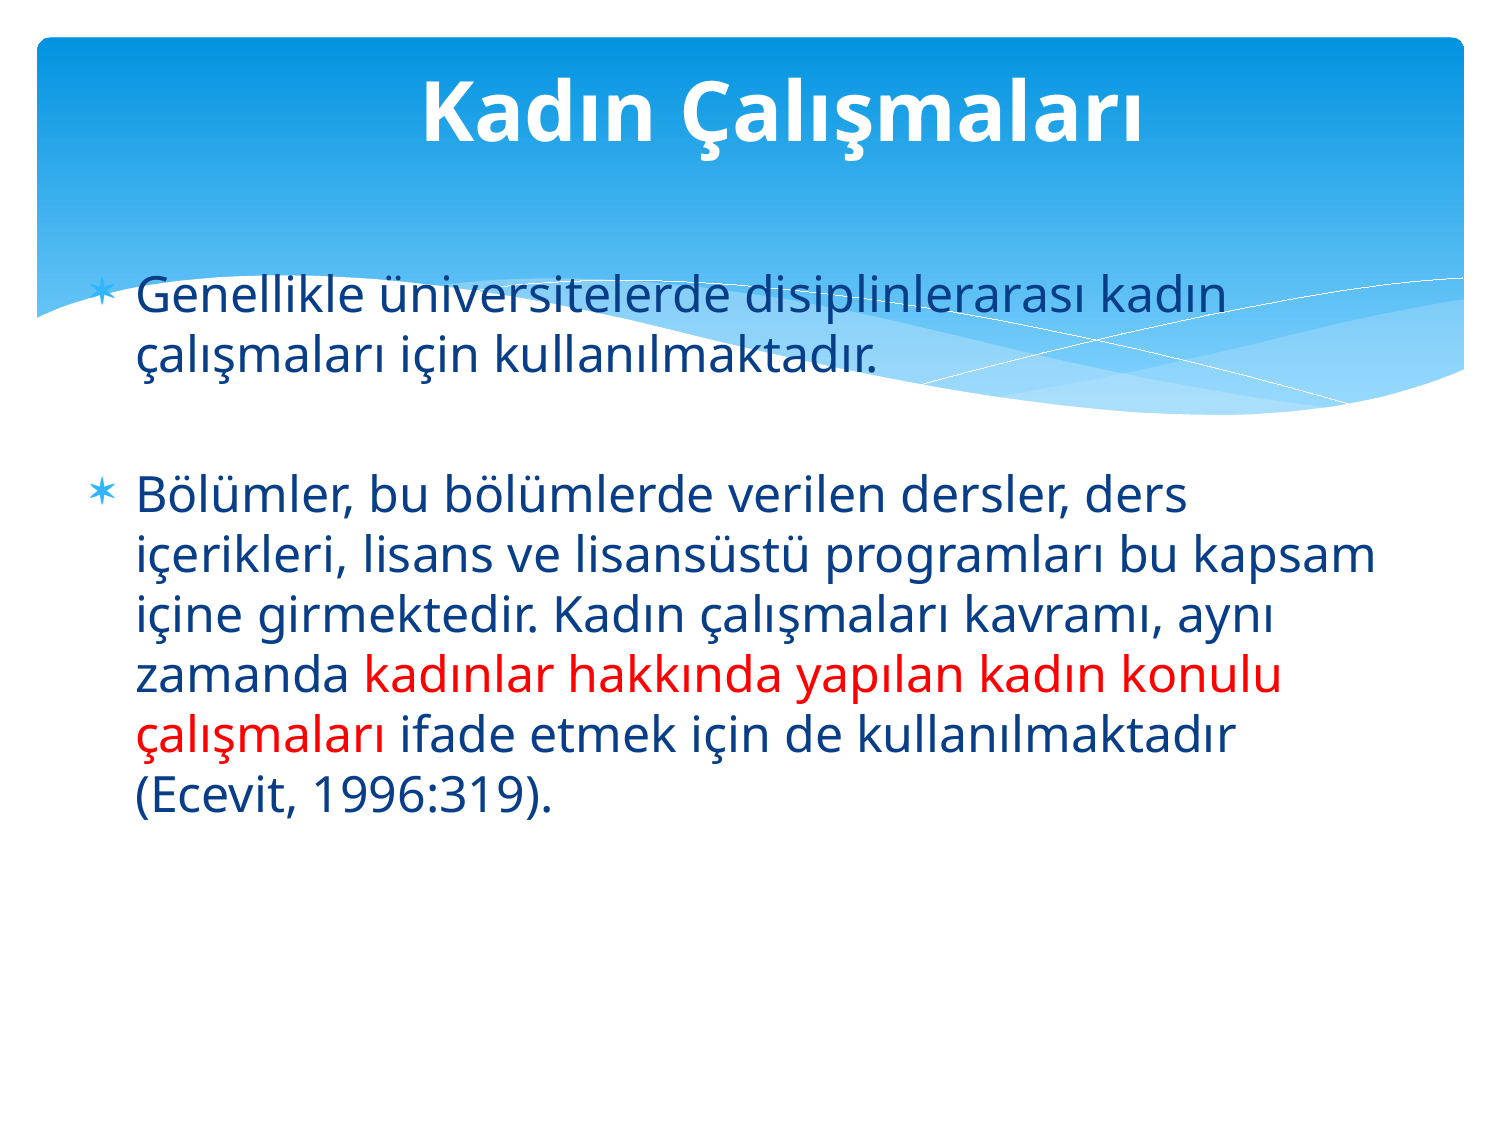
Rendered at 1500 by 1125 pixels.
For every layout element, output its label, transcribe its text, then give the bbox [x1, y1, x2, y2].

list Genellikle üniversitelerde disiplinlerarası kadın çalışmaları için kullanılmaktadır. Bölümler, bu bölümlerde verilen dersler, ders içerikleri, lisans ve lisansüstü programları bu kapsam içine girmektedir. Kadın çalışmaları kavramı, aynı zamanda kadınlar hakkında yapılan kadın konulu çalışmaları ifade etmek için de kullanılmaktadır (Ecevit, 1996:319). [75, 261, 1425, 1038]
title Kadın Çalışmaları [75, 55, 1425, 261]
